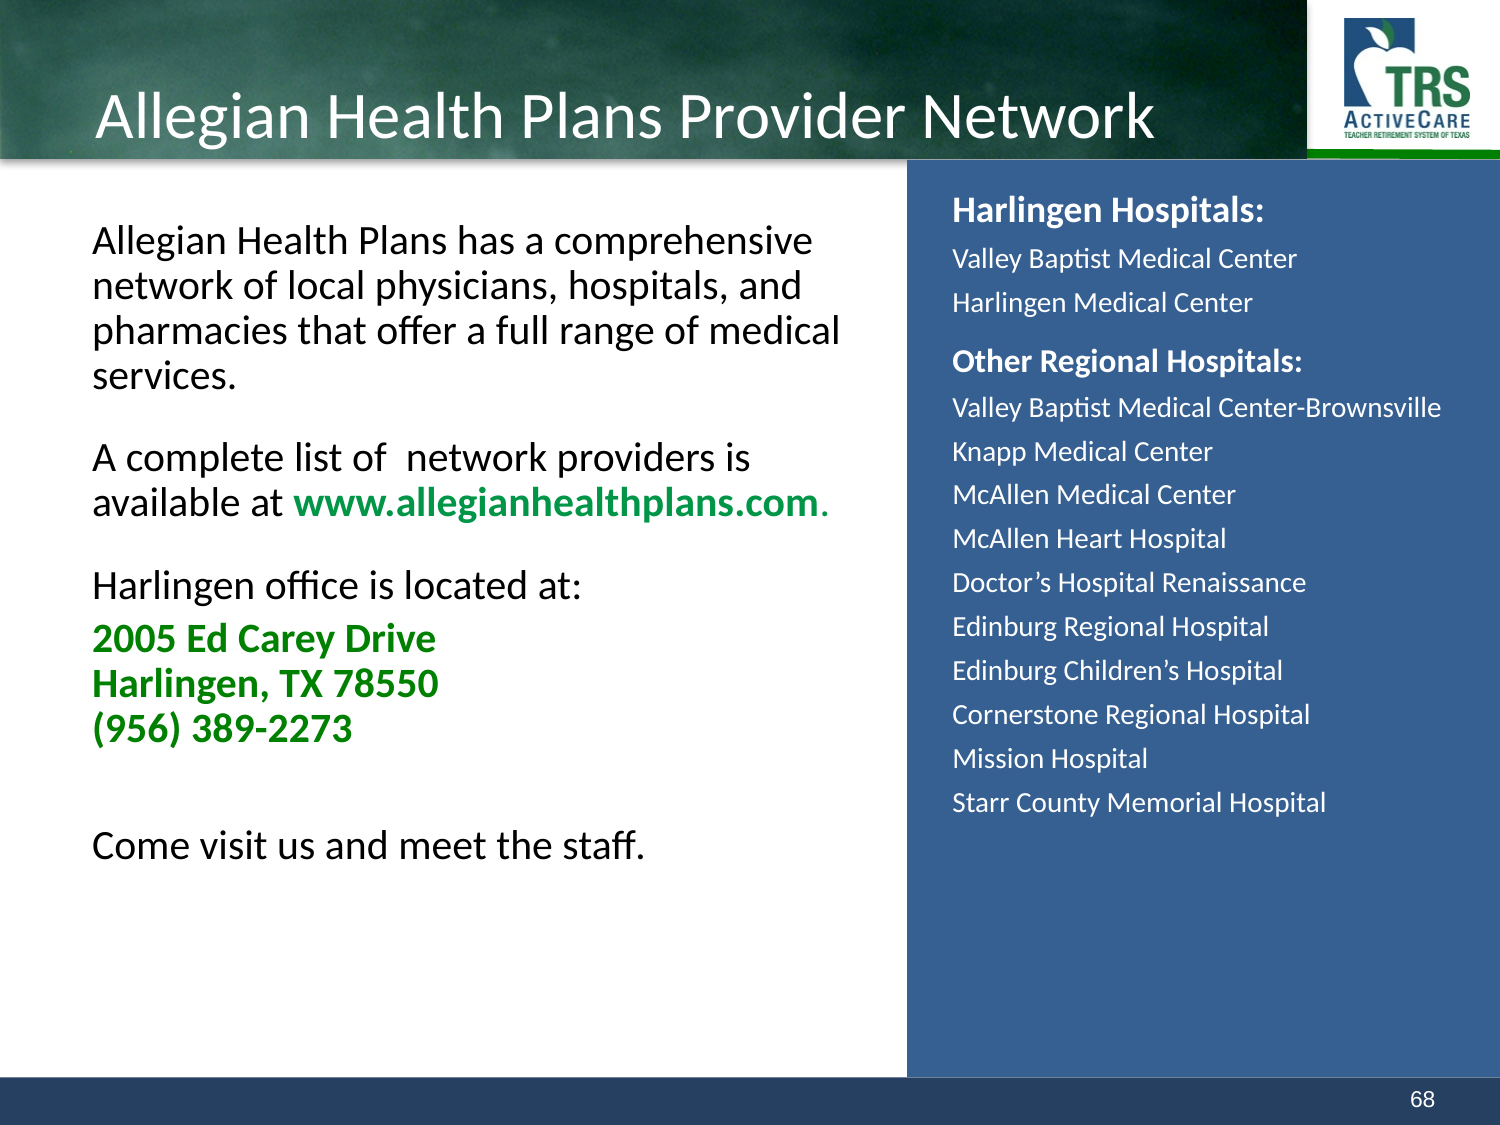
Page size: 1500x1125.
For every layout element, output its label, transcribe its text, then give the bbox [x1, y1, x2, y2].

text_box [905, 158, 1500, 1079]
title Allegian Health Plans Provider Network [80, 46, 1335, 159]
picture [1344, 18, 1470, 138]
text_box Harlingen Hospitals: Valley Baptist Medical Center Harlingen Medical Center Other Regional Hospitals: Valley Baptist Medical Center-Brownsville Knapp Medical Center McAllen Medical Center McAllen Heart Hospital Doctor’s Hospital Renaissance Edinburg Regional Hospital Edinburg Children’s Hospital Cornerstone Regional Hospital Mission Hospital Starr County Memorial Hospital [937, 182, 1500, 827]
text_box Allegian Health Plans has a comprehensive network of local physicians, hospitals, and pharmacies that offer a full range of medical services. A complete list of network providers is available at www.allegianhealthplans.com. Harlingen office is located at: 2005 Ed Carey Drive Harlingen, TX 78550 (956) 389-2273 Come visit us and meet the staff. [77, 210, 877, 1020]
picture [0, 0, 1307, 159]
